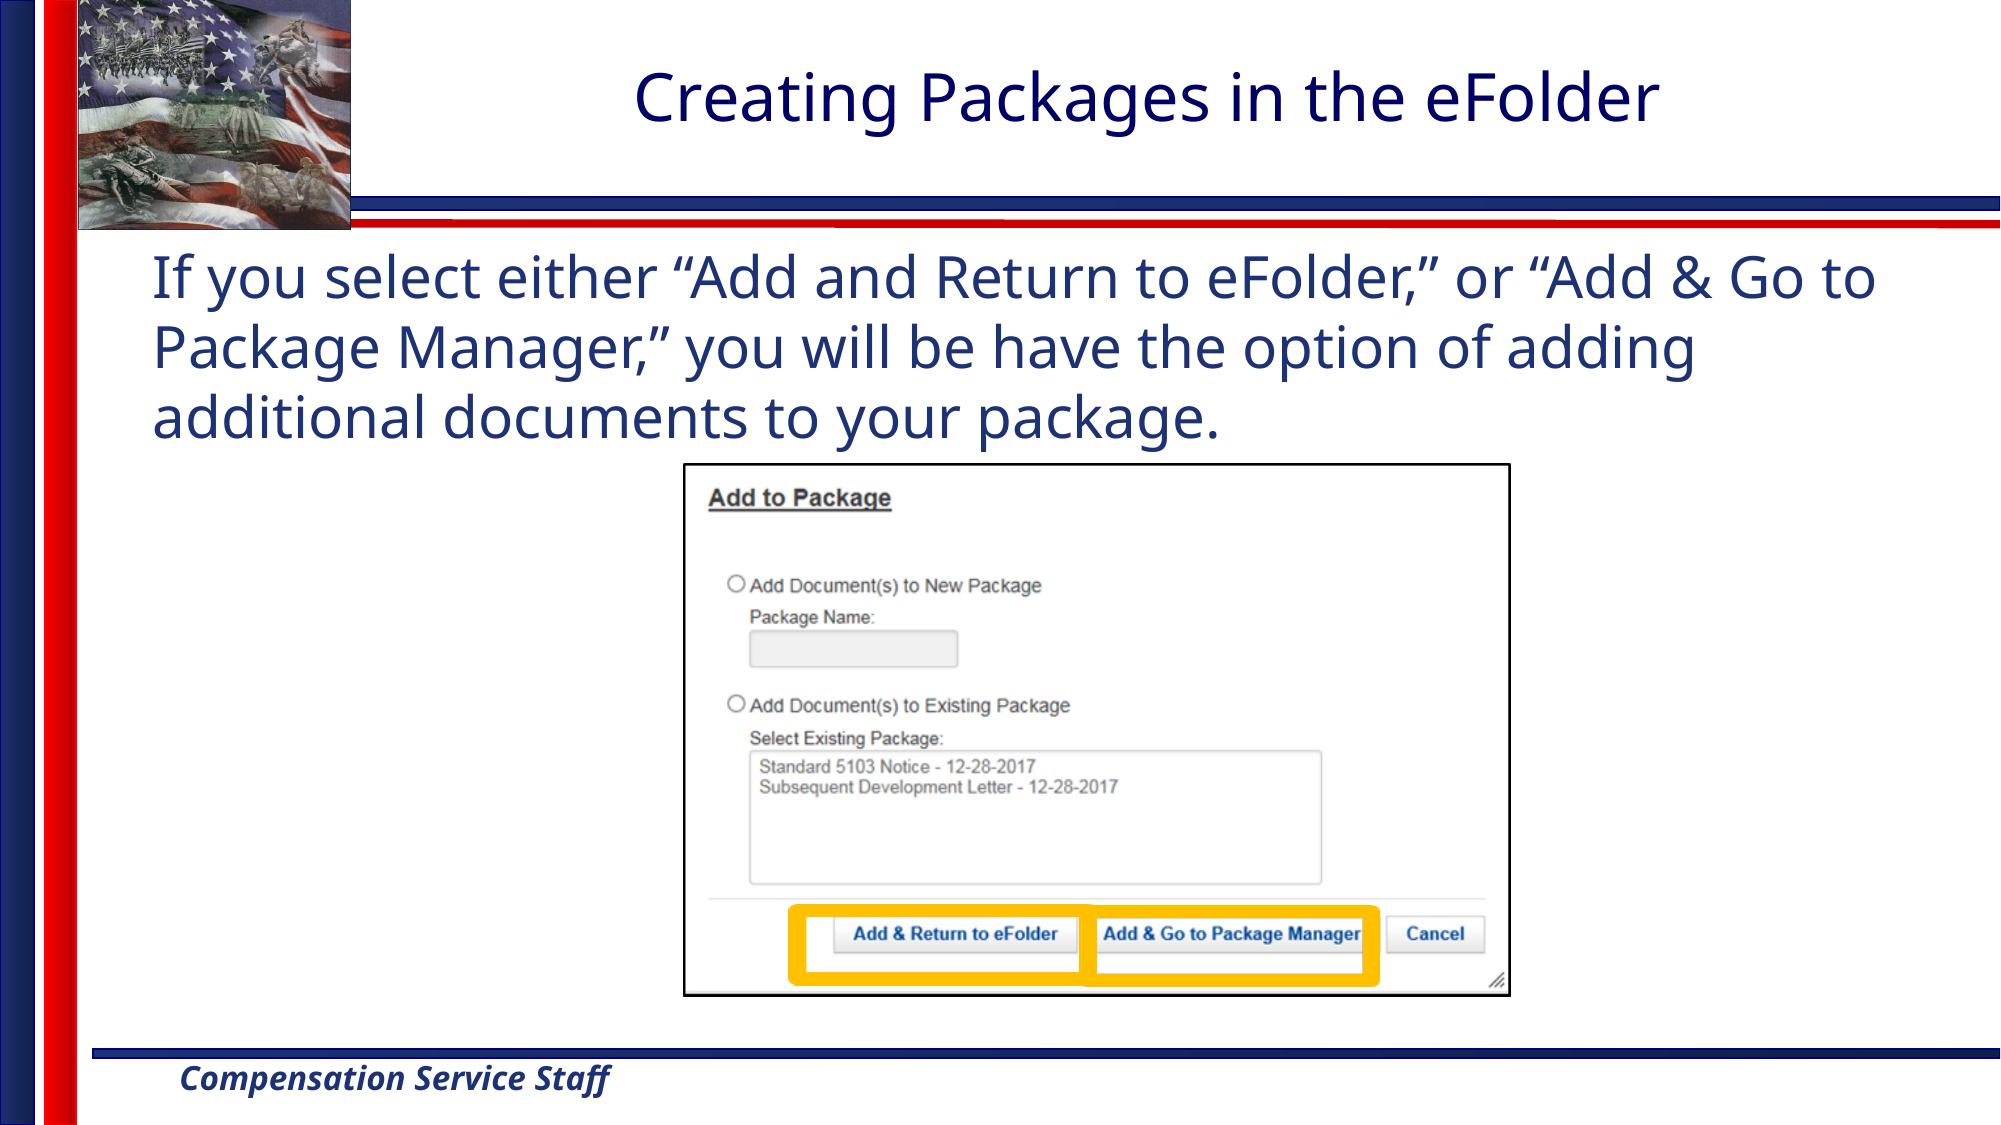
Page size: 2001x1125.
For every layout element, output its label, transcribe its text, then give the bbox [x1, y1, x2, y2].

picture [683, 463, 1512, 997]
picture [78, 0, 351, 230]
list If you select either “Add and Return to eFolder,” or “Add & Go to Package Manager,” you will be have the option of adding additional documents to your package. [137, 233, 1934, 933]
title Creating Packages in the eFolder [350, 0, 1946, 190]
